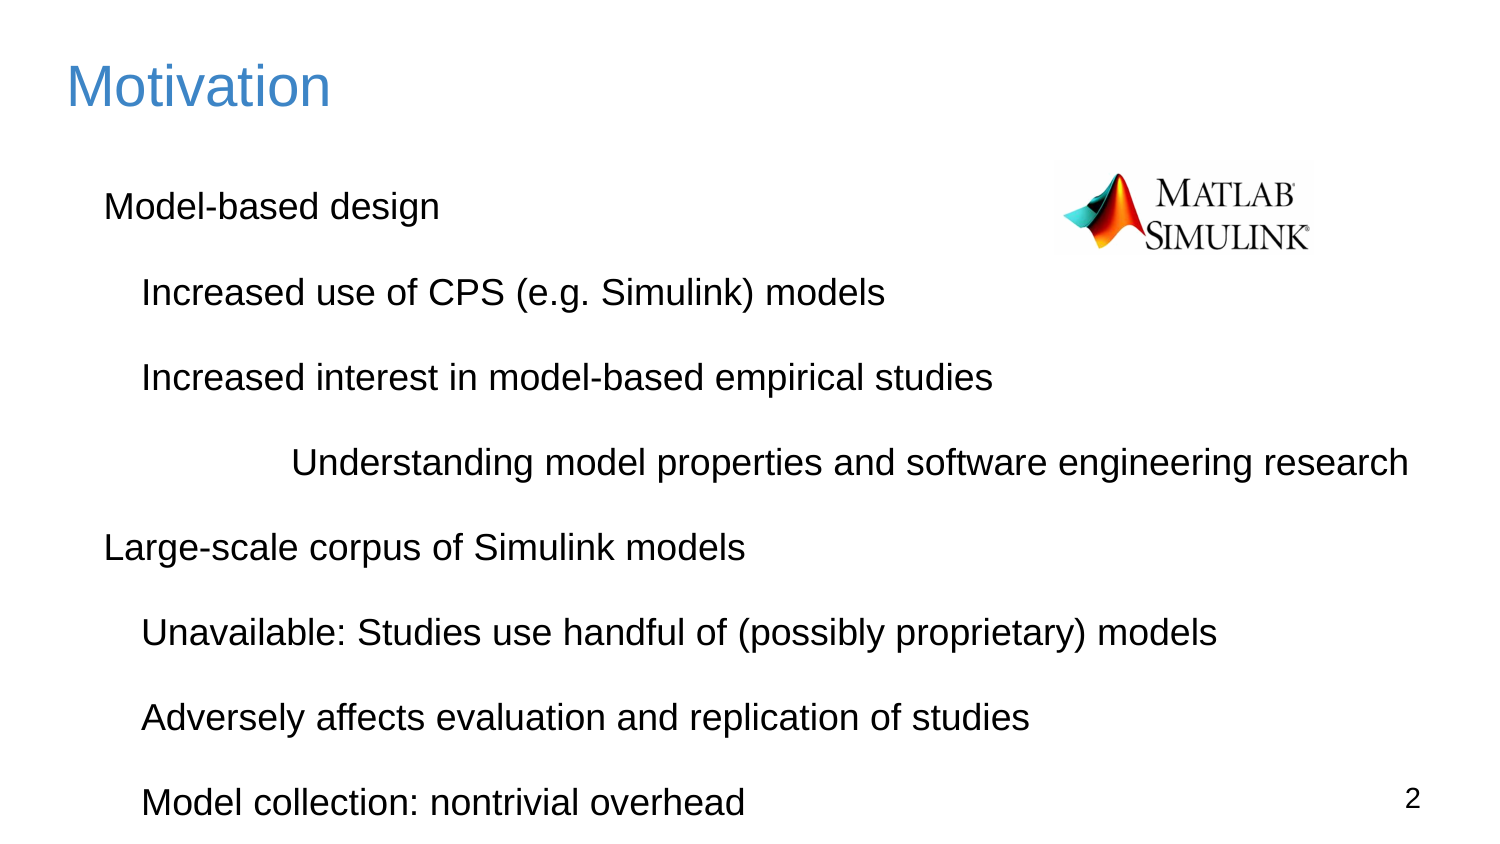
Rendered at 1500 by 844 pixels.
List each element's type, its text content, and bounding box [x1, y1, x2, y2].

slide_number 1 [1389, 764, 1480, 830]
title Motivation [51, 23, 1449, 117]
list Model-based design Increased use of CPS (e.g. Simulink) models Increased interest in model-based empirical studies Understanding model properties and software engineering research Large-scale corpus of Simulink models Unavailable: Studies use handful of (possibly proprietary) models Adversely affects evaluation and replication of studies Model collection: nontrivial overhead [51, 160, 1449, 722]
picture [1054, 160, 1315, 255]
